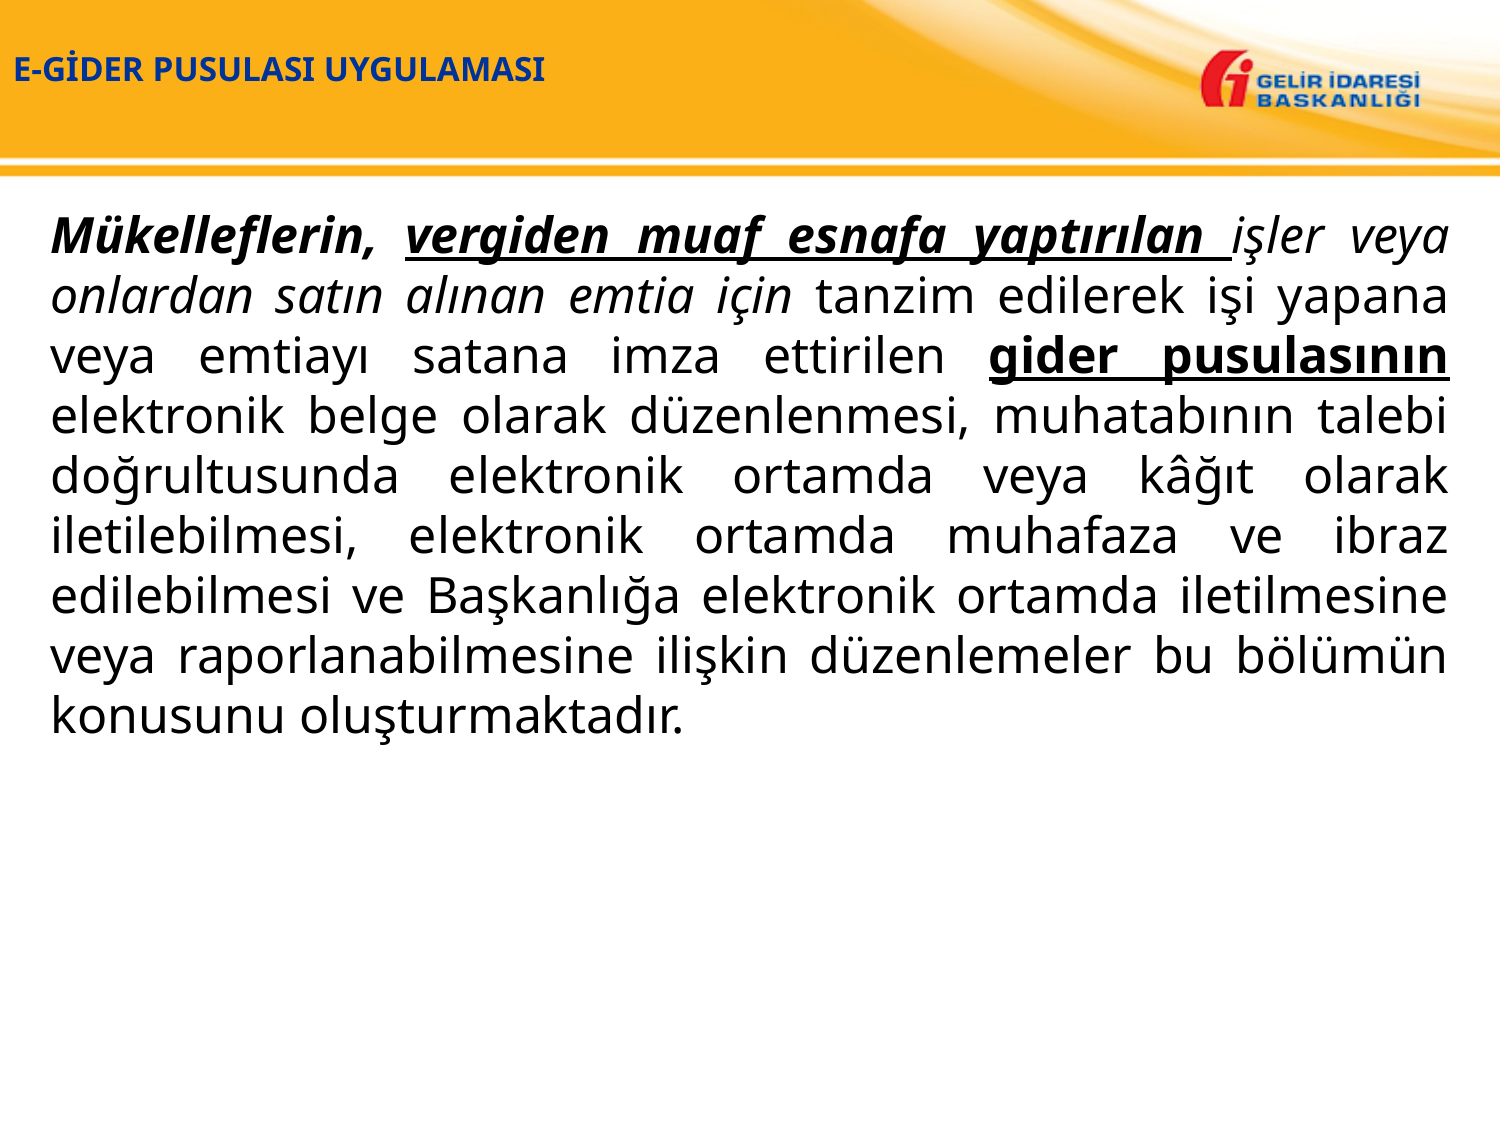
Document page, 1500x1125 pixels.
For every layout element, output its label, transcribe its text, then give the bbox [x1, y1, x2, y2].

list Mükelleflerin, vergiden muaf esnafa yaptırılan işler veya onlardan satın alınan emtia için tanzim edilerek işi yapana veya emtiayı satana imza ettirilen gider pusulasının elektronik belge olarak düzenlenmesi, muhatabının talebi doğrultusunda elektronik ortamda veya kâğıt olarak iletilebilmesi, elektronik ortamda muhafaza ve ibraz edilebilmesi ve Başkanlığa elektronik ortamda iletilmesine veya raporlanabilmesine ilişkin düzenlemeler bu bölümün konusunu oluşturmaktadır. [35, 196, 1465, 1035]
picture [0, 0, 1500, 178]
